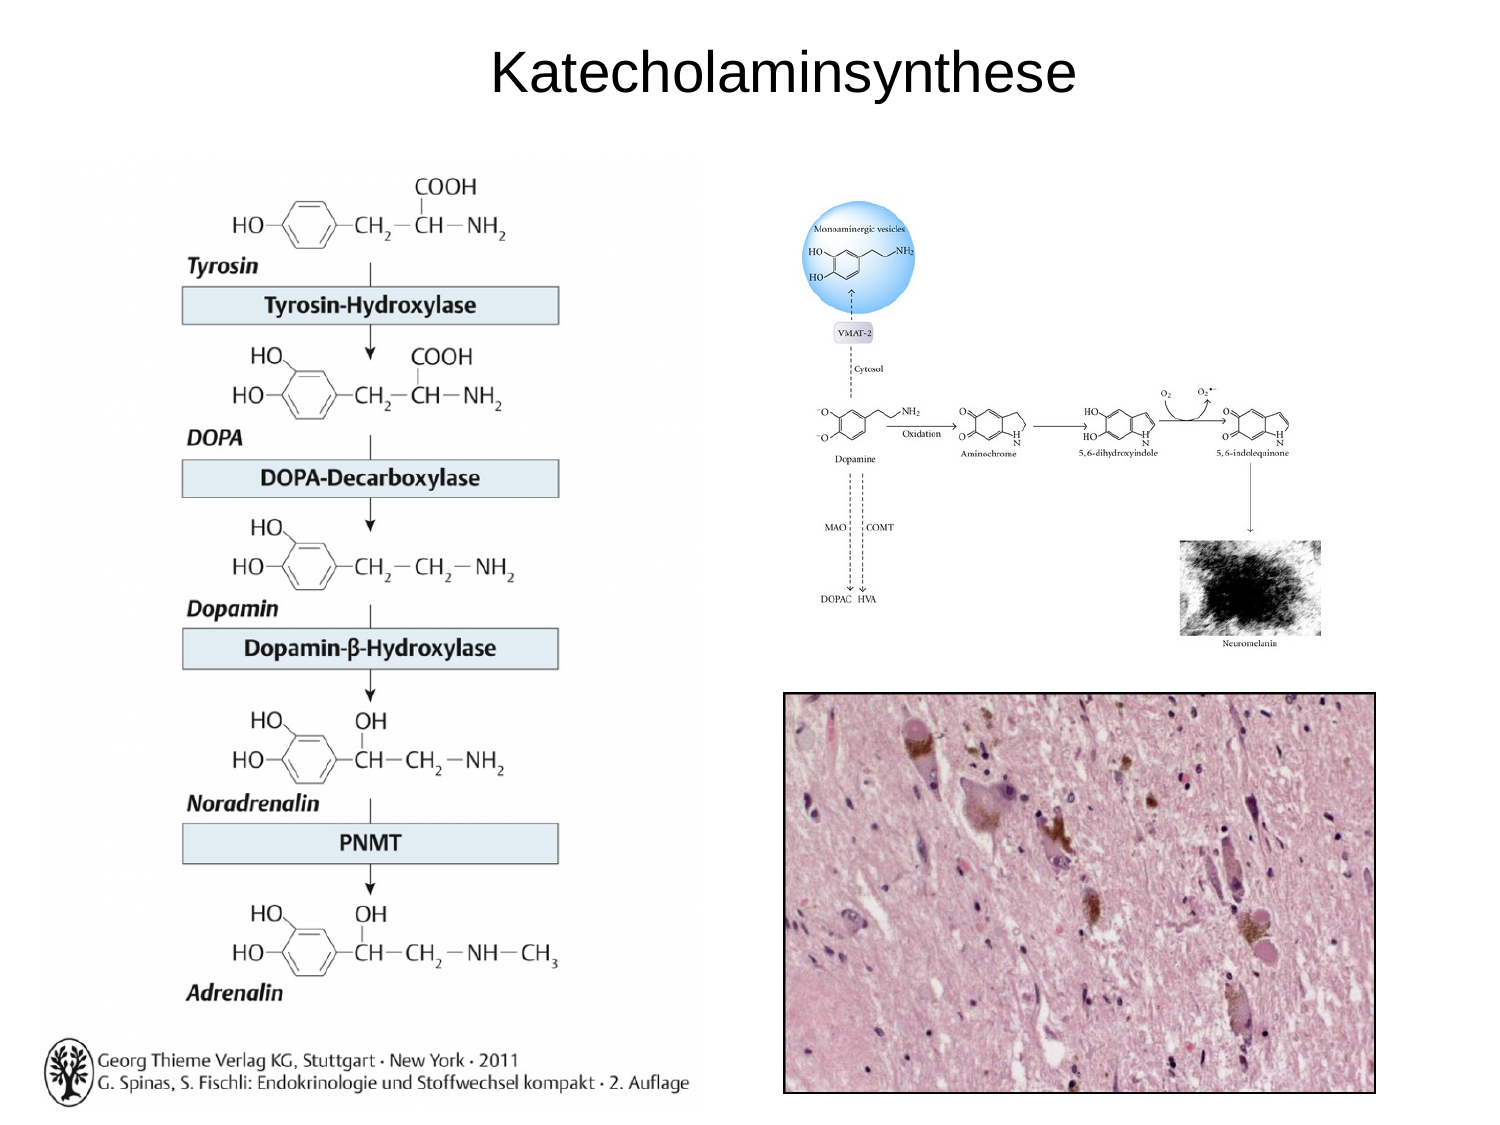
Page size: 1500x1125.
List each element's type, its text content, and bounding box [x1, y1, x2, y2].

picture [783, 182, 1339, 668]
picture [41, 157, 703, 1111]
picture [783, 692, 1376, 1094]
text_box Katecholaminsynthese [75, 26, 1495, 146]
